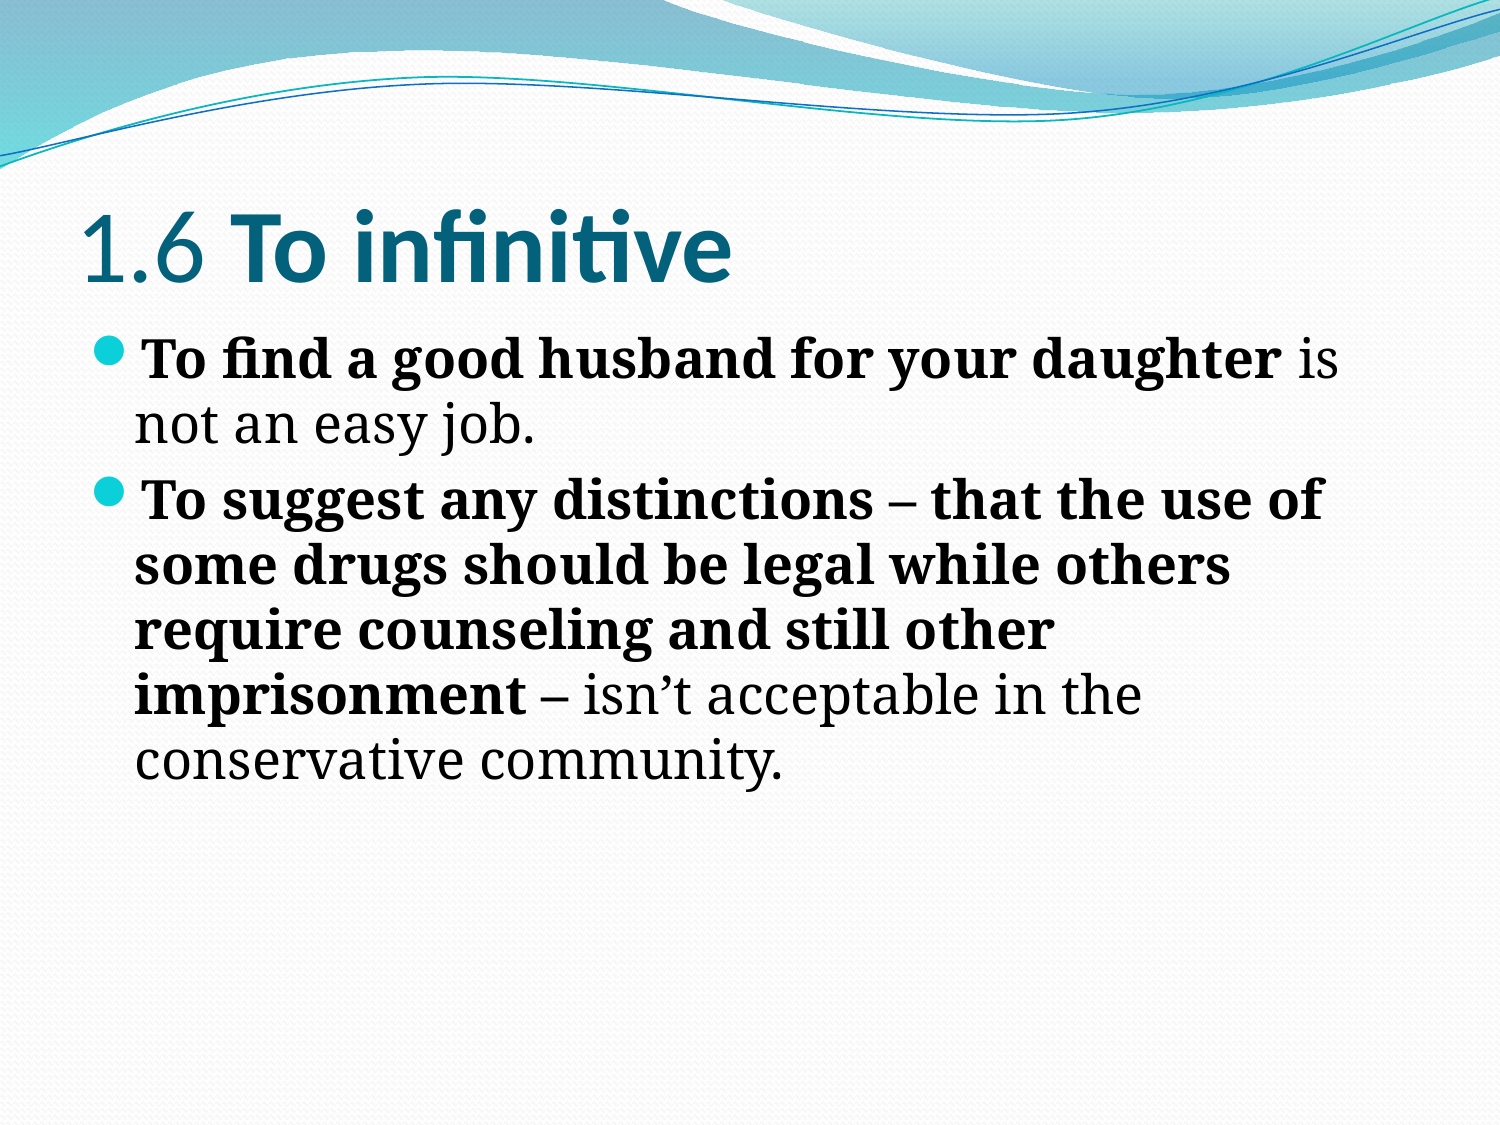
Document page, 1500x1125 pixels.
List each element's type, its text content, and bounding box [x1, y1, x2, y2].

list To find a good husband for your daughter is not an easy job. To suggest any distinctions – that the use of some drugs should be legal while others require counseling and still other imprisonment – isn’t acceptable in the conservative community. [75, 317, 1425, 1038]
title 1.6 To infinitive [75, 115, 1425, 303]
